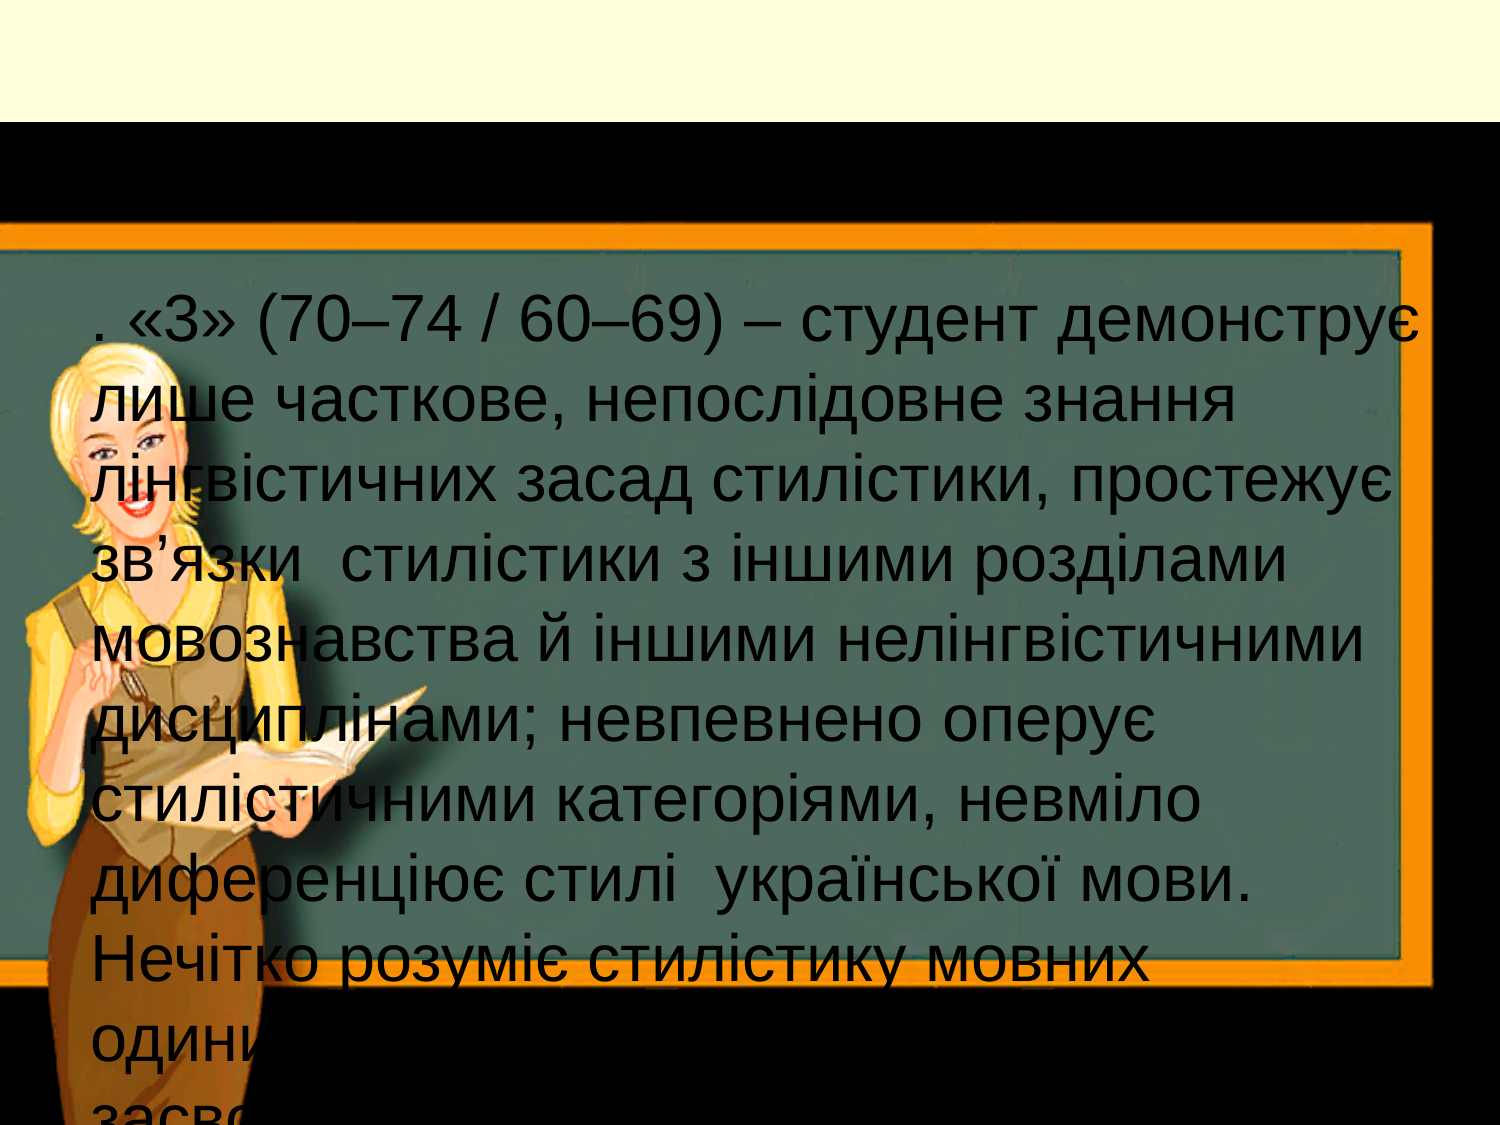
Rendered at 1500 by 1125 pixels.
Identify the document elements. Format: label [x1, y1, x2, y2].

picture [0, 121, 1500, 1125]
